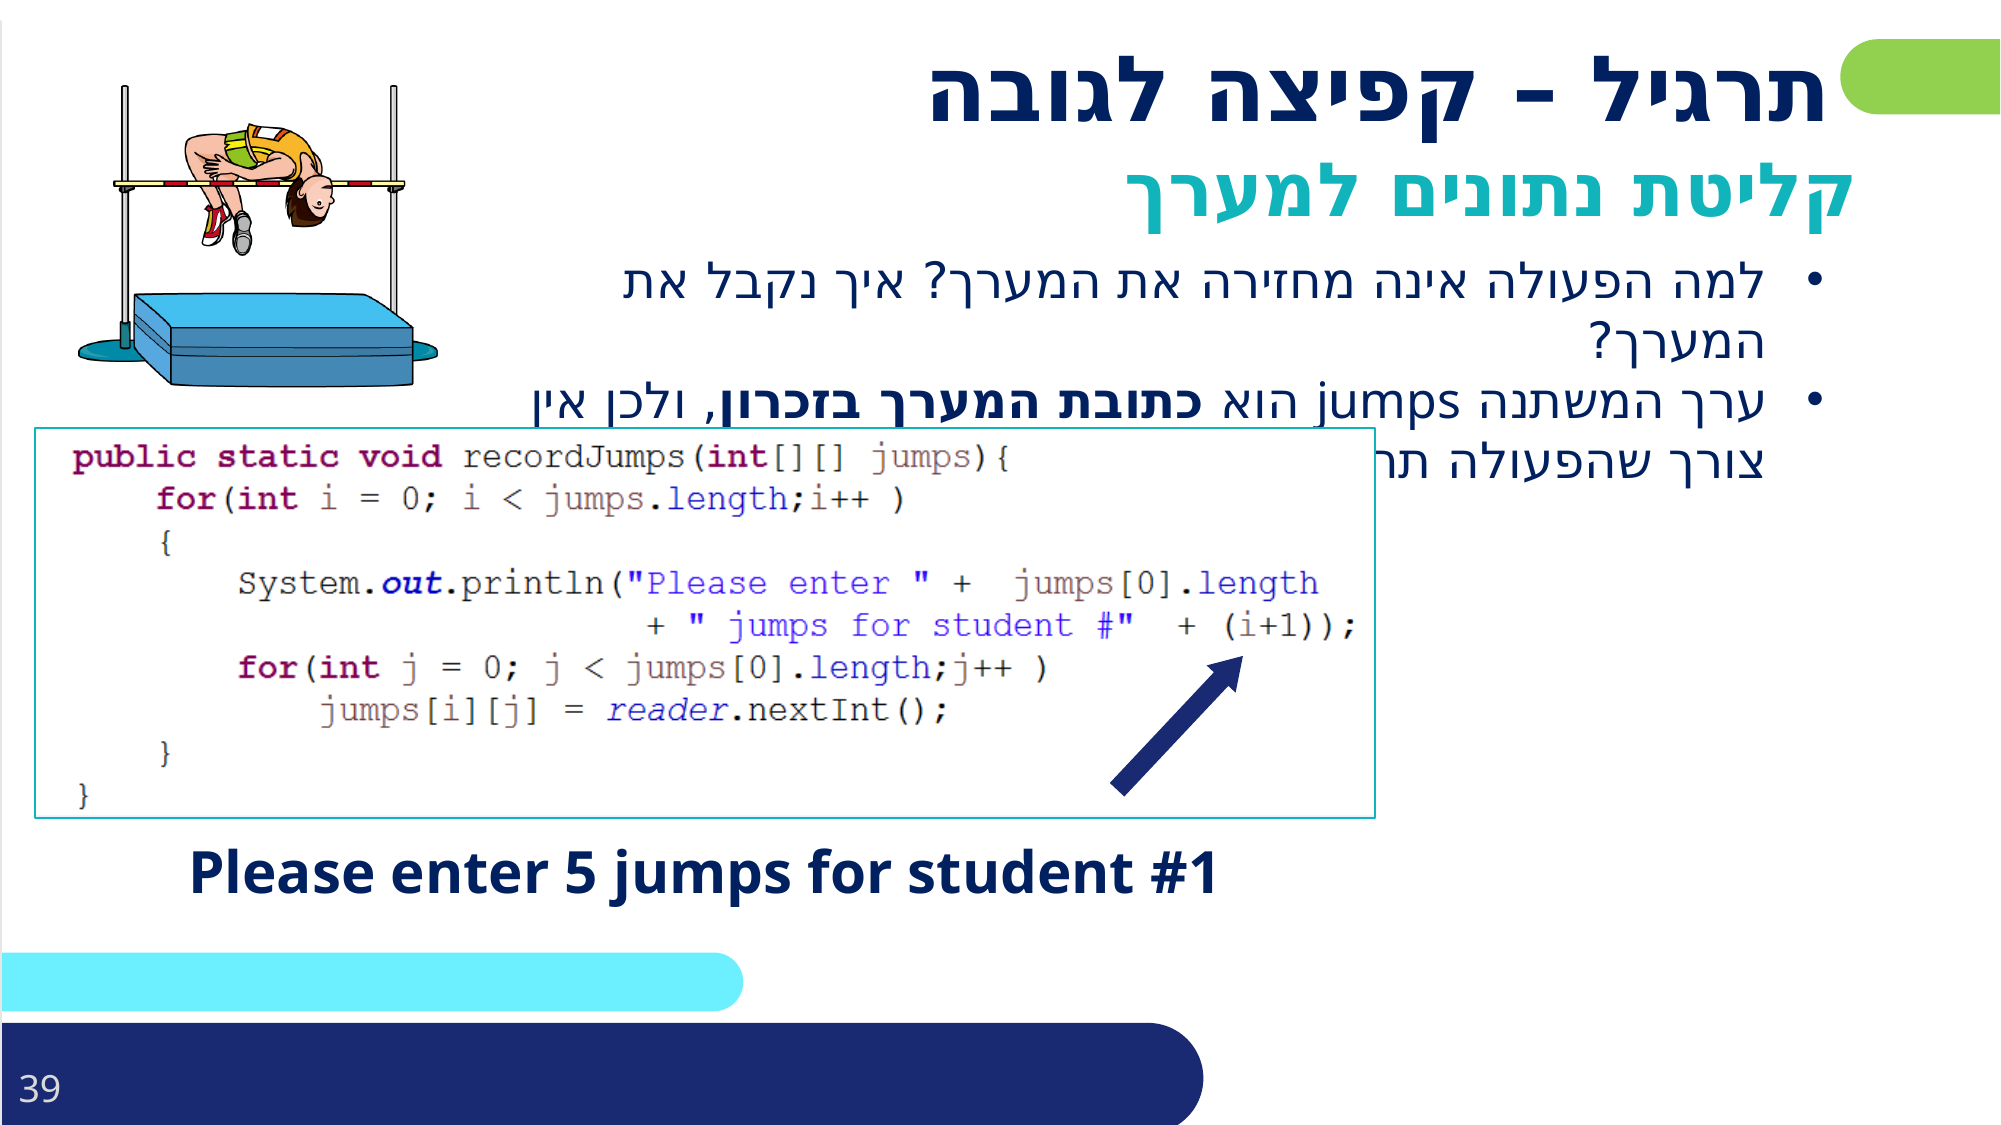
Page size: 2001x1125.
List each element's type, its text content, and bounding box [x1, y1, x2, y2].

picture [35, 428, 1375, 818]
picture [78, 84, 439, 388]
text_box קליטת נתונים למערך [1062, 133, 1922, 195]
text_box למה הפעולה אינה מחזירה את המערך? איך נקבל את המערך? ערך המשתנה jumps הוא כתובת המערך בזכרון, ולכן אין צורך שהפעולה תחזיר אותו. [438, 241, 1839, 496]
title תרגיל – קפיצה לגובה [230, 26, 1839, 145]
text_box Please enter 5 jumps for student #1 [130, 828, 1280, 913]
